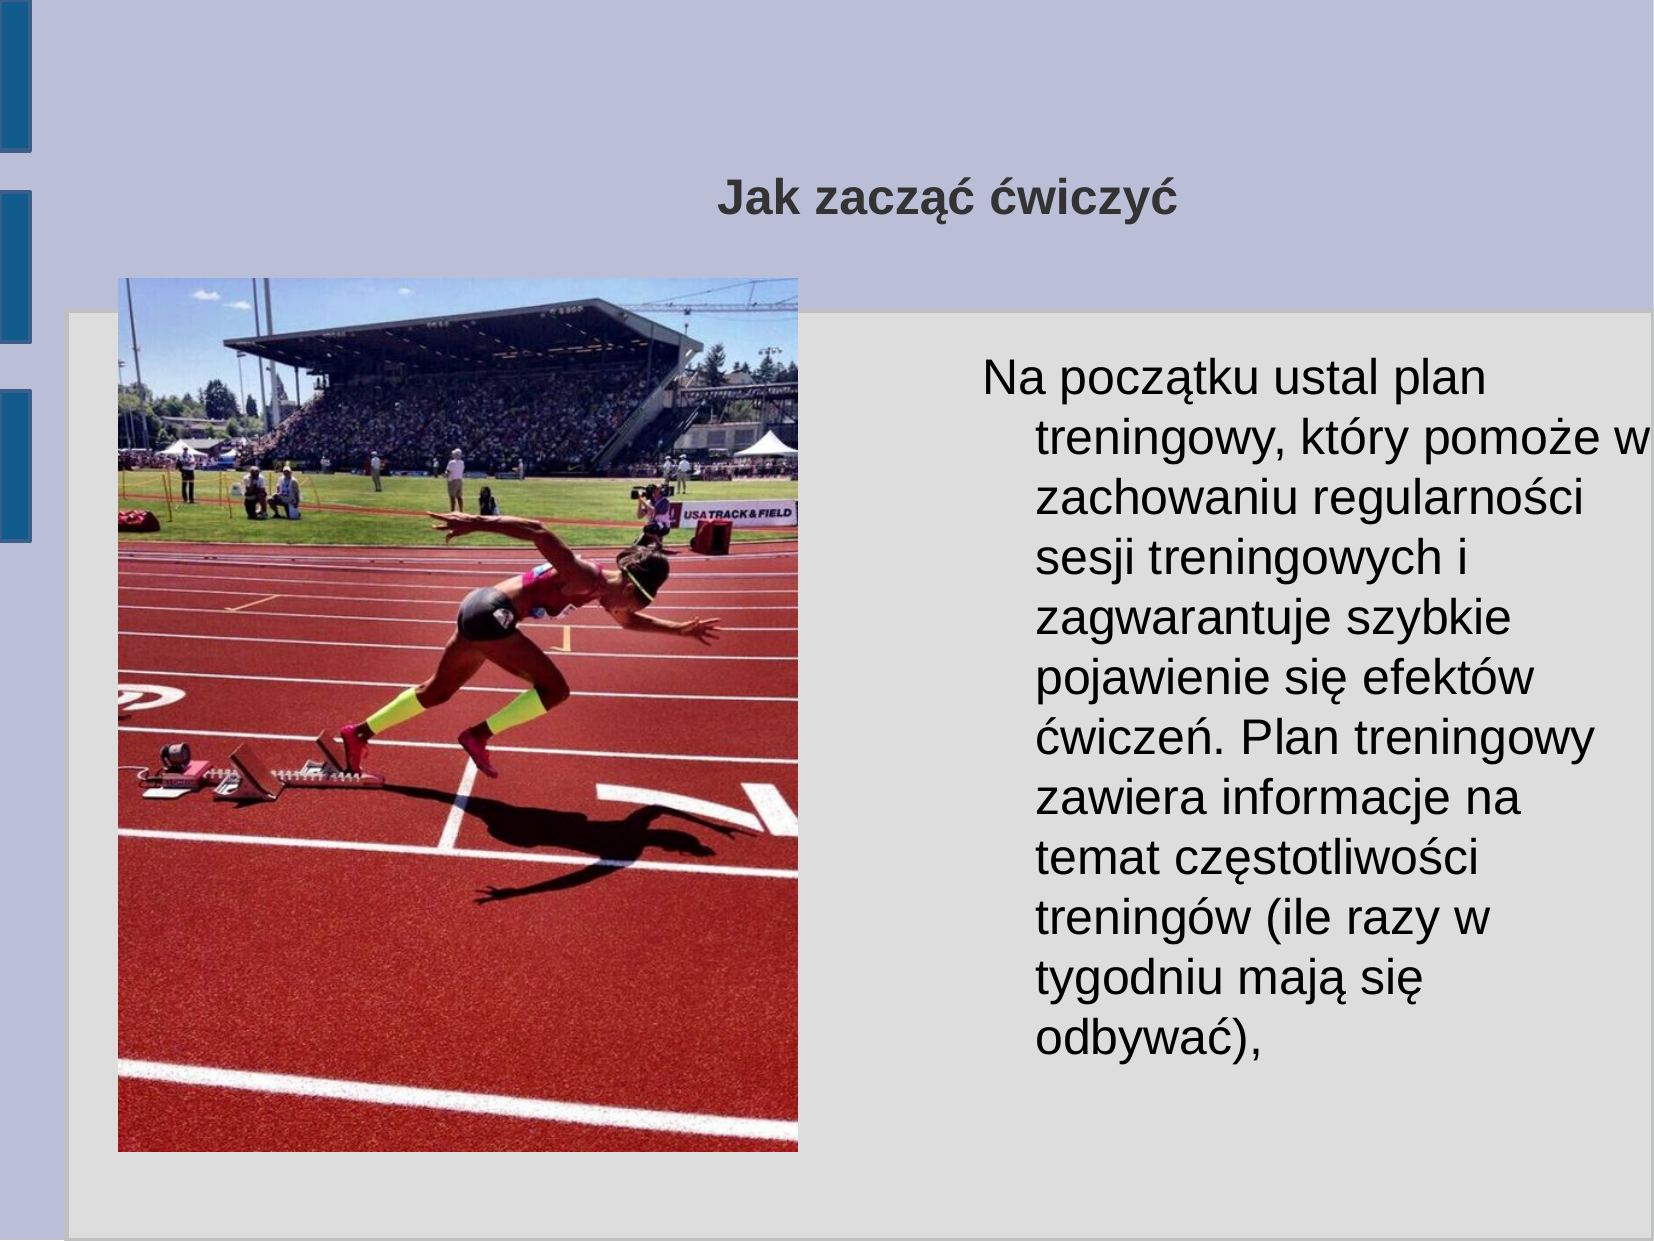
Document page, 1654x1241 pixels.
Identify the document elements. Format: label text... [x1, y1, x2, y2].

list Na początku ustal plan treningowy, który pomoże w zachowaniu regularności sesji treningowych i zagwarantuje szybkie pojawienie się efektów ćwiczeń. Plan treningowy zawiera informacje na temat częstotliwości treningów (ile razy w tygodniu mają się odbywać), [964, 344, 1654, 1126]
title Jak zacząć ćwiczyć [241, 91, 1654, 299]
picture [117, 278, 798, 1152]
